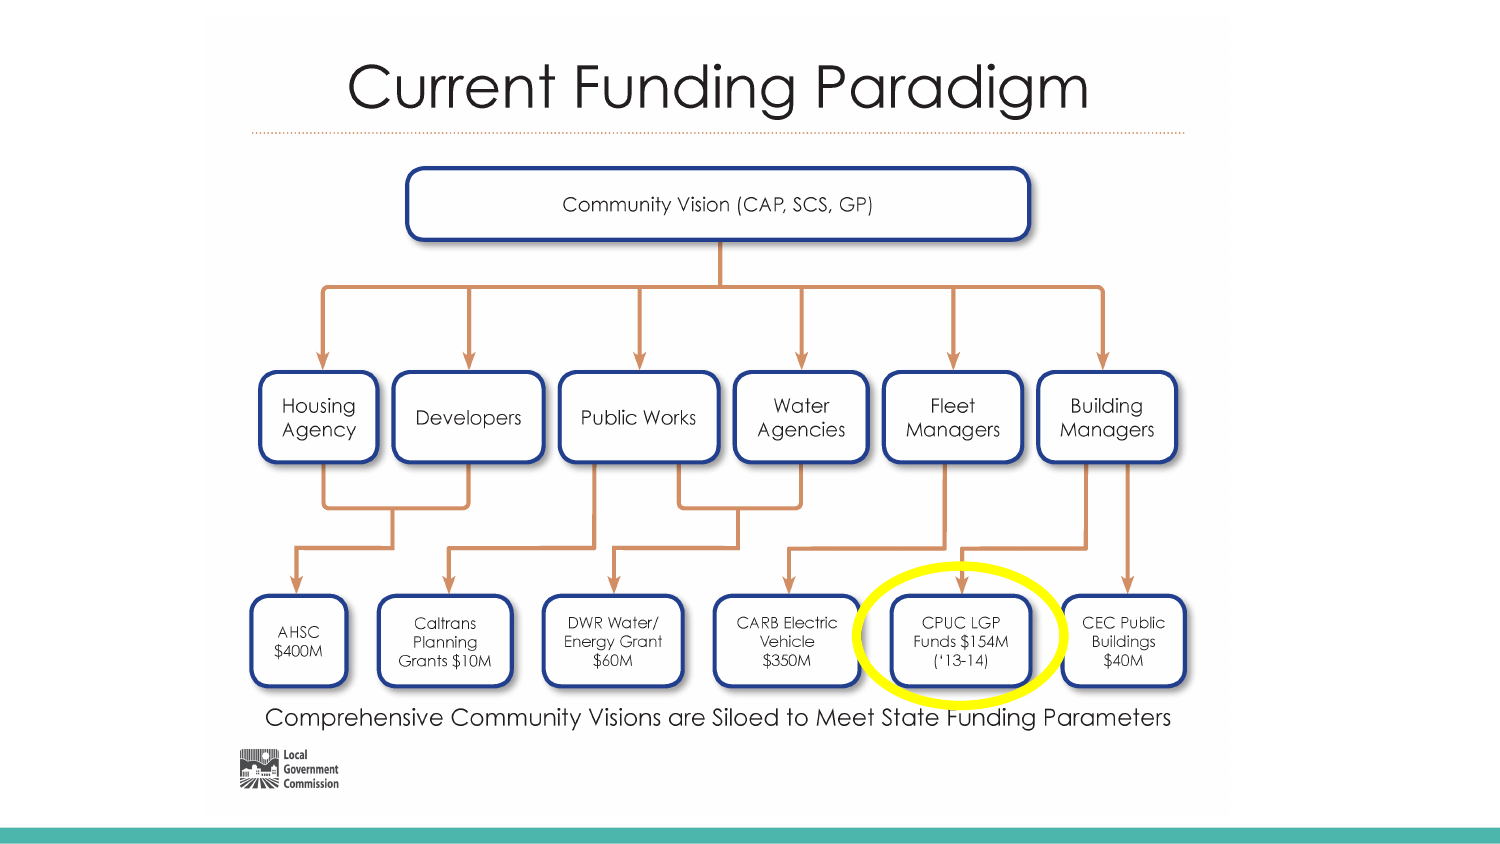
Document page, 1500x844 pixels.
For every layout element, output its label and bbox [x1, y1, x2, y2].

picture [205, 16, 1230, 819]
